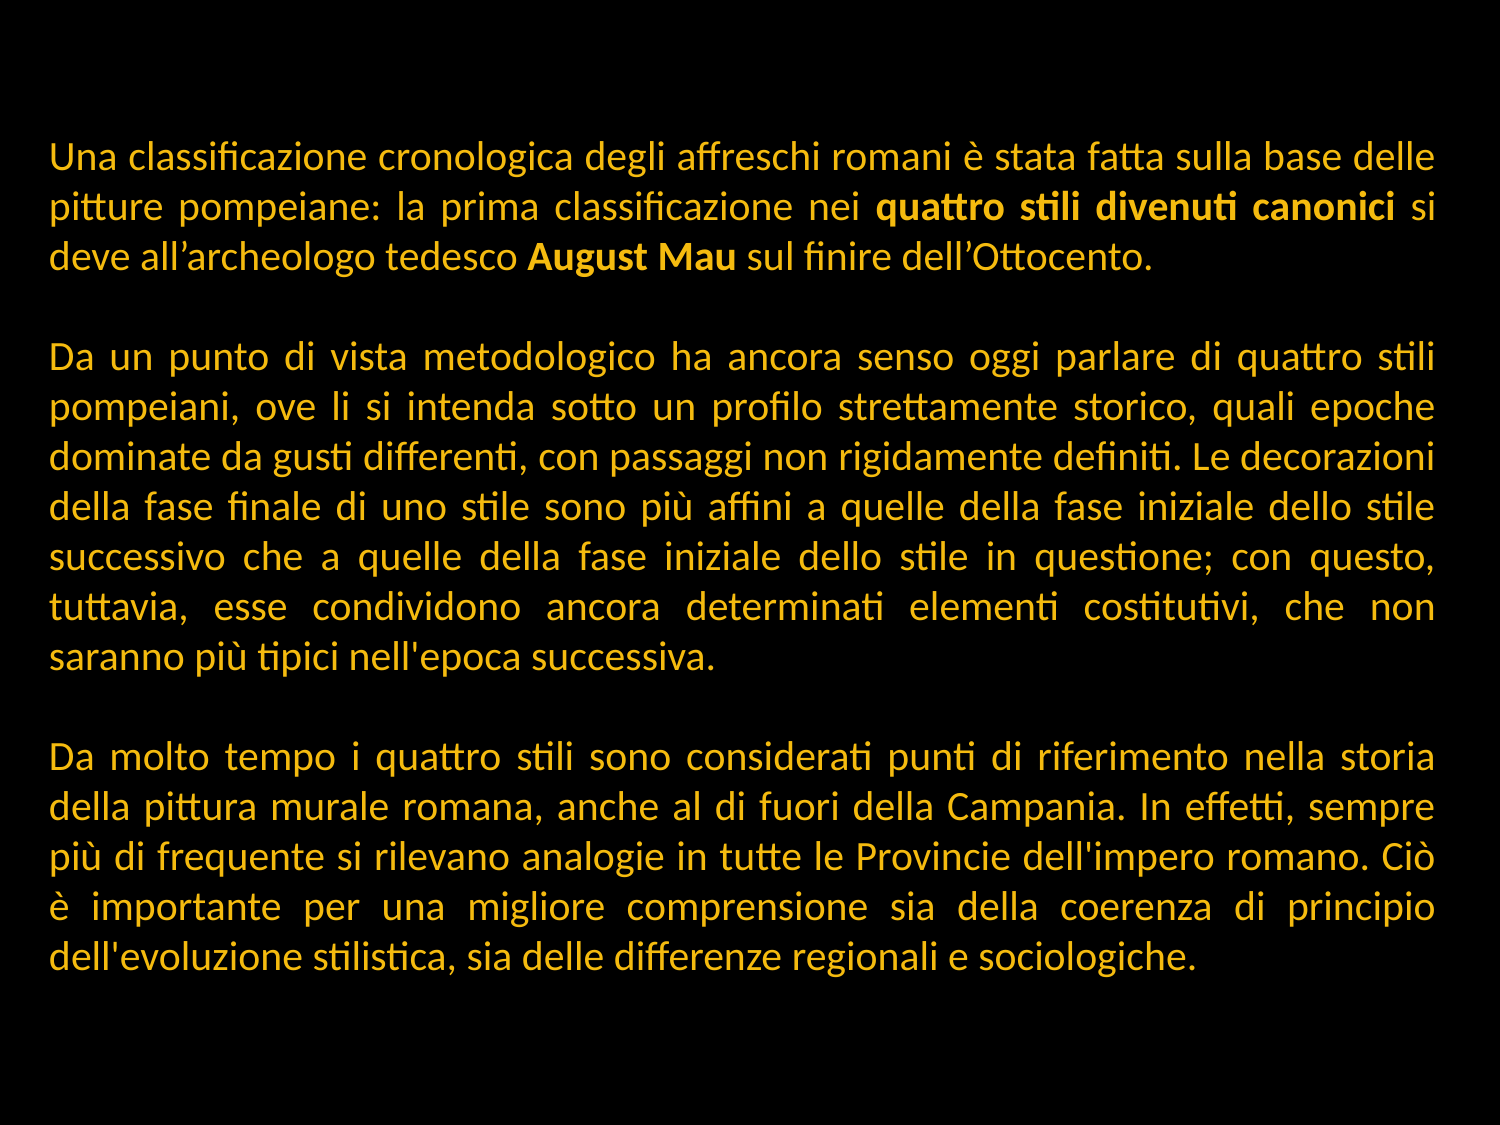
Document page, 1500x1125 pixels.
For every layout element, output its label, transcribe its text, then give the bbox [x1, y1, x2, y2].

text_box Una classificazione cronologica degli affreschi romani è stata fatta sulla base delle pitture pompeiane: la prima classificazione nei quattro stili divenuti canonici si deve all’archeologo tedesco August Mau sul finire dell’Ottocento. Da un punto di vista metodologico ha ancora senso oggi parlare di quattro stili pompeiani, ove li si intenda sotto un profilo strettamente storico, quali epoche dominate da gusti differenti, con passaggi non rigidamente definiti. Le decorazioni della fase finale di uno stile sono più affini a quelle della fase iniziale dello stile successivo che a quelle della fase iniziale dello stile in questione; con questo, tuttavia, esse condividono ancora determinati elementi costitutivi, che non saranno più tipici nell'epoca successiva. Da molto tempo i quattro stili sono considerati punti di riferimento nella storia della pittura murale romana, anche al di fuori della Campania. In effetti, sempre più di frequente si rilevano analogie in tutte le Provincie dell'impero romano. Ciò è importante per una migliore comprensione sia della coerenza di principio dell'evoluzione stilistica, sia delle differenze regionali e sociologiche. [34, 121, 1451, 987]
